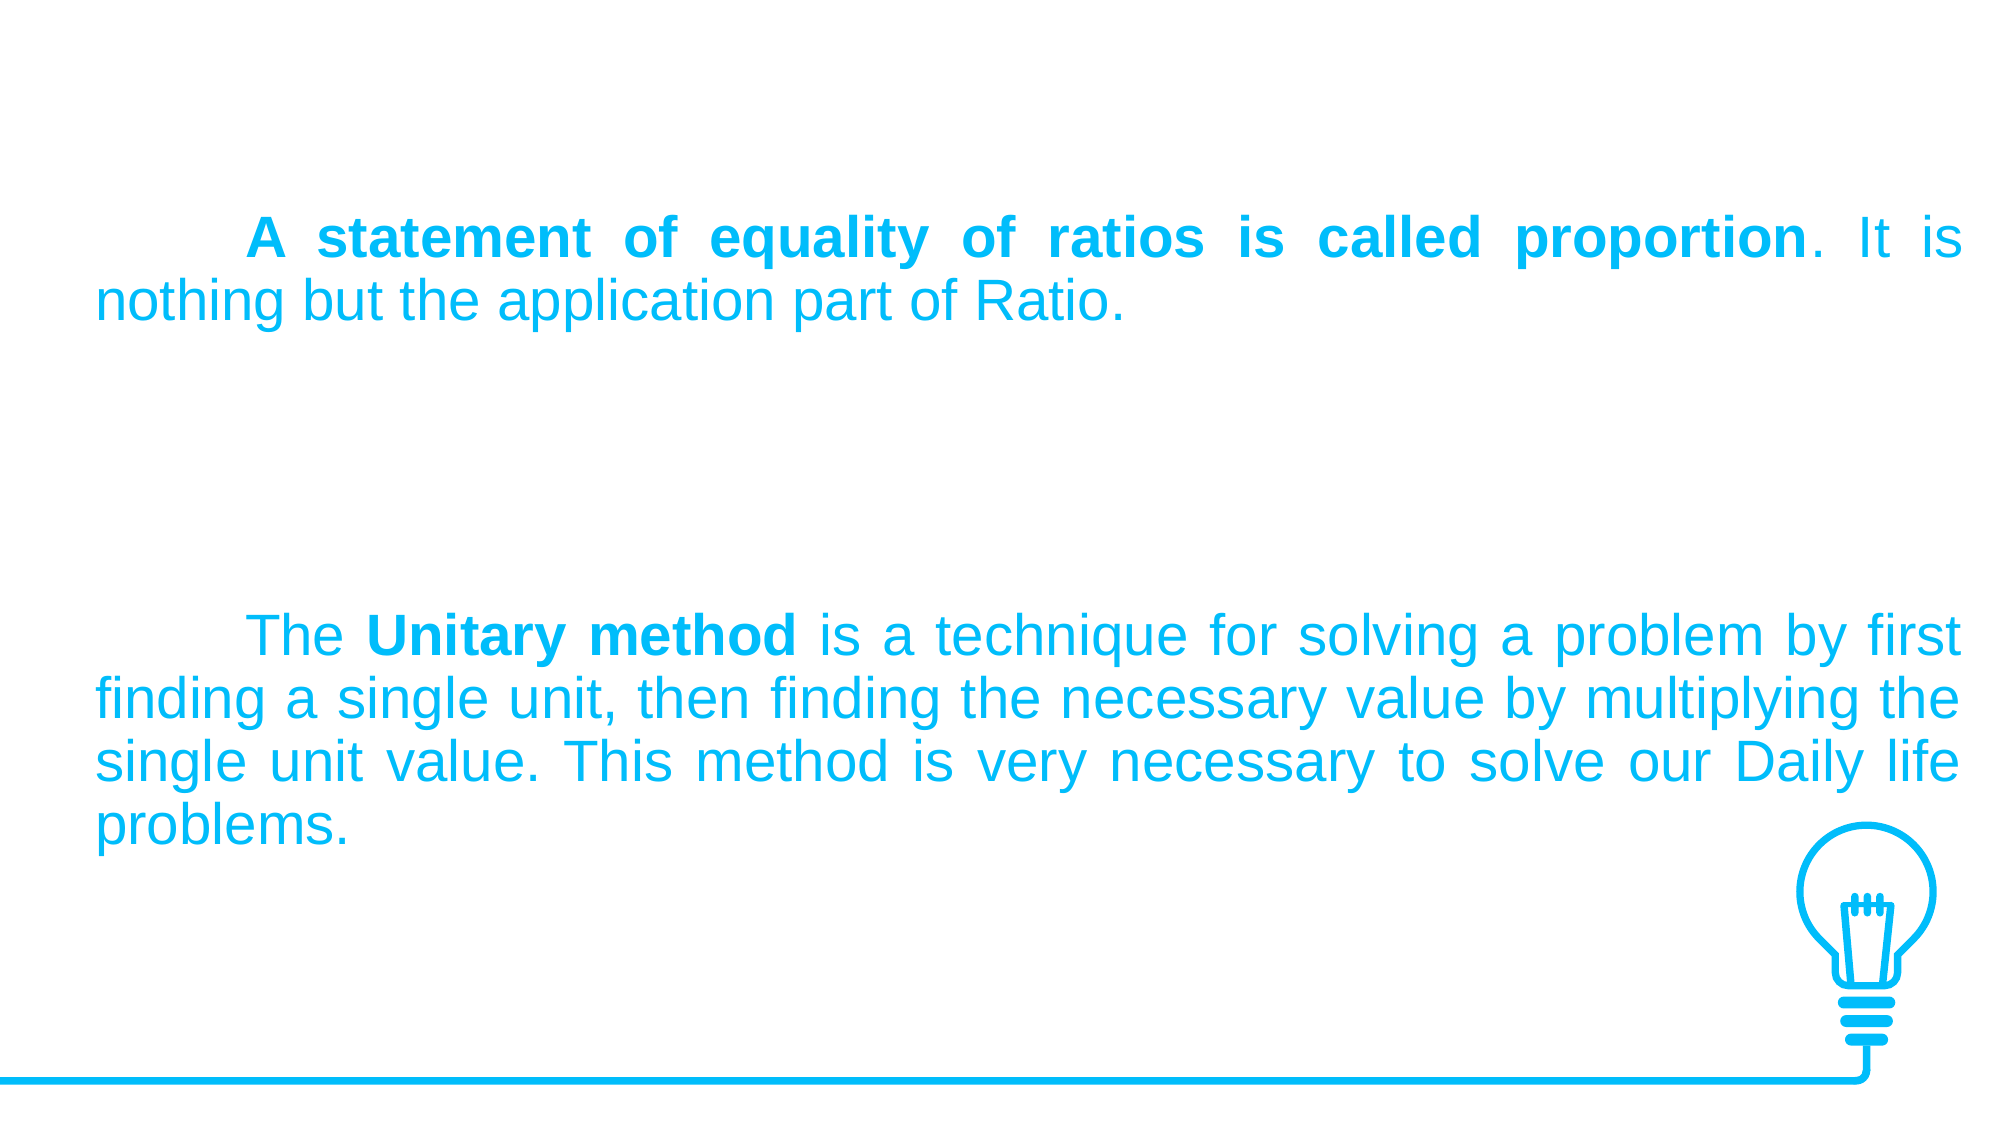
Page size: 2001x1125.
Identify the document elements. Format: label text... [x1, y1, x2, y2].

list A statement of equality of ratios is called proportion. It is nothing but the application part of Ratio. The Unitary method is a technique for solving a problem by first finding a single unit, then finding the necessary value by multiplying the single unit value. This method is very necessary to solve our Daily life problems. [80, 108, 1979, 956]
